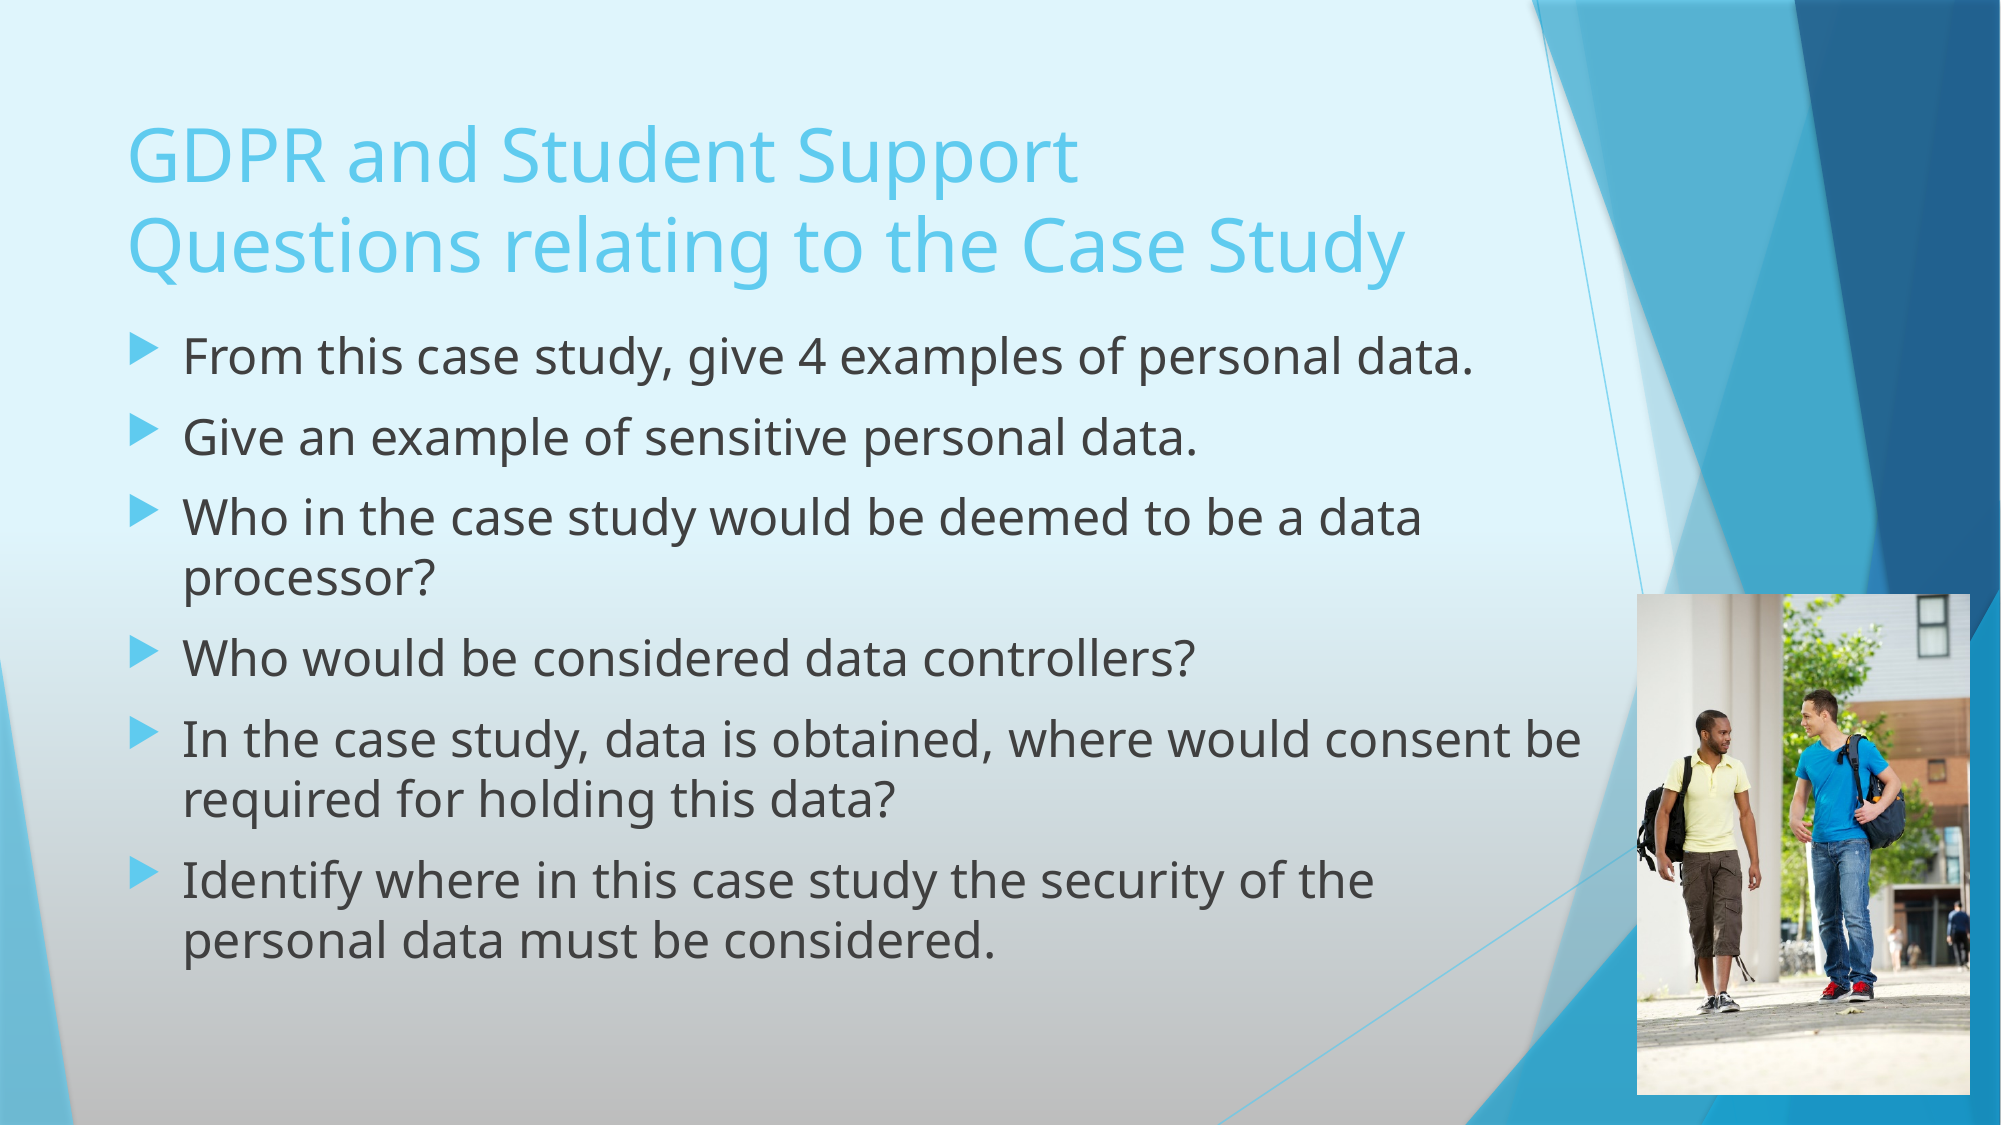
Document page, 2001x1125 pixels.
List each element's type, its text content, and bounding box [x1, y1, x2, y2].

picture [1636, 594, 1971, 1096]
list From this case study, give 4 examples of personal data. Give an example of sensitive personal data. Who in the case study would be deemed to be a data processor? Who would be considered data controllers? In the case study, data is obtained, where would consent be required for holding this data? Identify where in this case study the security of the personal data must be considered. [111, 316, 1602, 1063]
title GDPR and Student Support Questions relating to the Case Study [111, 99, 1522, 316]
